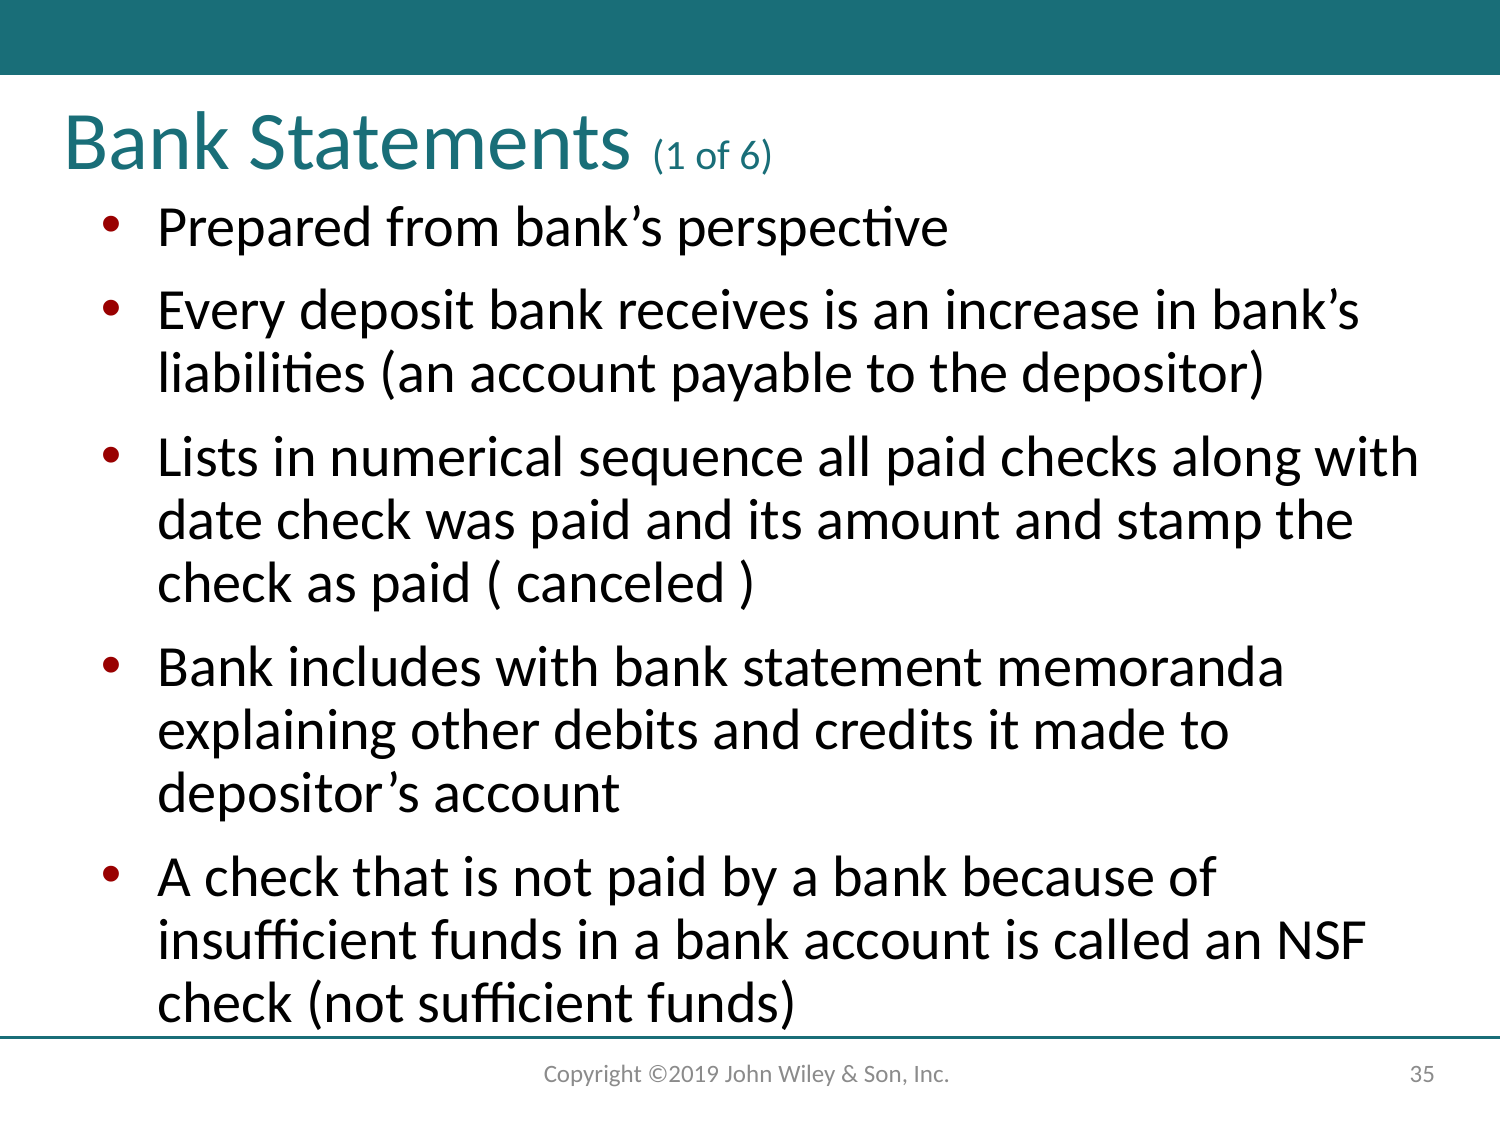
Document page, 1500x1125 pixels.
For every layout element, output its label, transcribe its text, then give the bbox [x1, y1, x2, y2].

slide_number 35 [1059, 1042, 1450, 1103]
title Bank Statements (1 of 6) [48, 89, 1473, 293]
footer Copyright ©2019 John Wiley & Son, Inc. [496, 1042, 1004, 1103]
list Prepared from bank’s perspective Every deposit bank receives is an increase in bank’s liabilities (an account payable to the depositor) Lists in numerical sequence all paid checks along with date check was paid and its amount and stamp the check as paid ( canceled ) Bank includes with bank statement memoranda explaining other debits and credits it made to depositor’s account A check that is not paid by a bank because of insufficient funds in a bank account is called an NSF check (not sufficient funds) [48, 293, 1470, 964]
